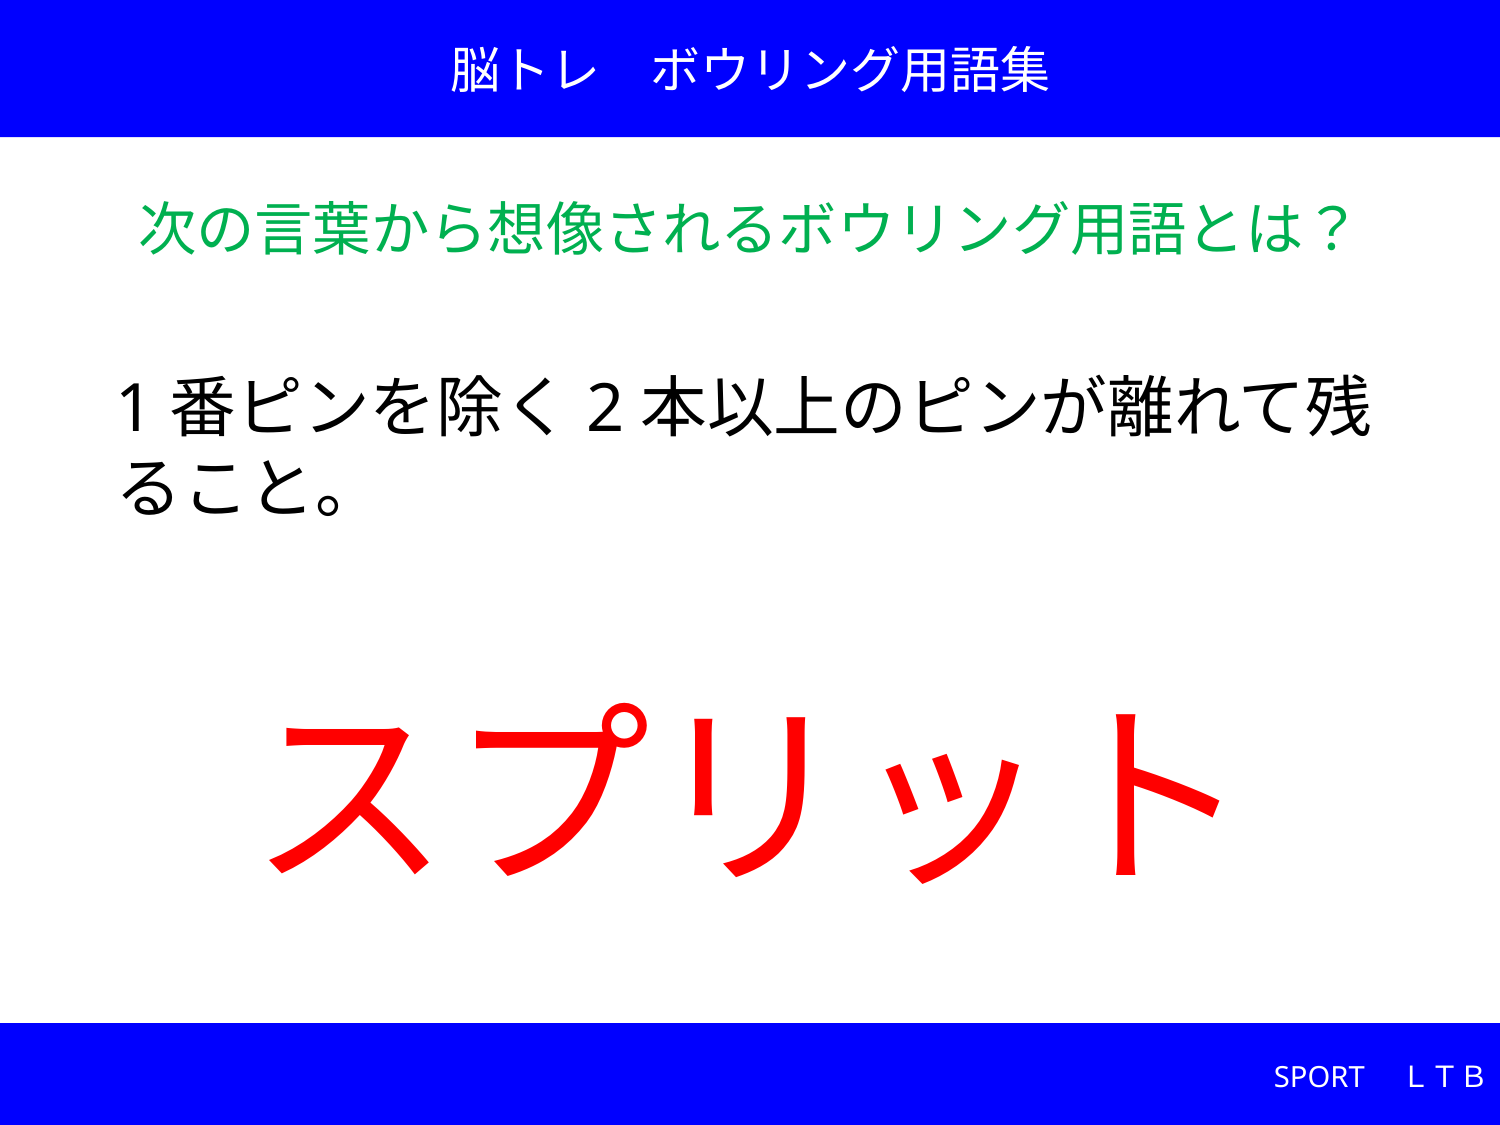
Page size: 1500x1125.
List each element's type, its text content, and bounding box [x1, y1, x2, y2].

title スプリット [0, 562, 1500, 1016]
text_box 脳トレ ボウリング用語集 [0, 0, 1500, 138]
text_box SPORT ＬＴＢ [0, 1023, 1500, 1125]
subtitle 1番ピンを除く2本以上のピンが離れて残ること。 [100, 357, 1424, 646]
text_box 次の言葉から想像されるボウリング用語とは？ [53, 184, 1447, 303]
